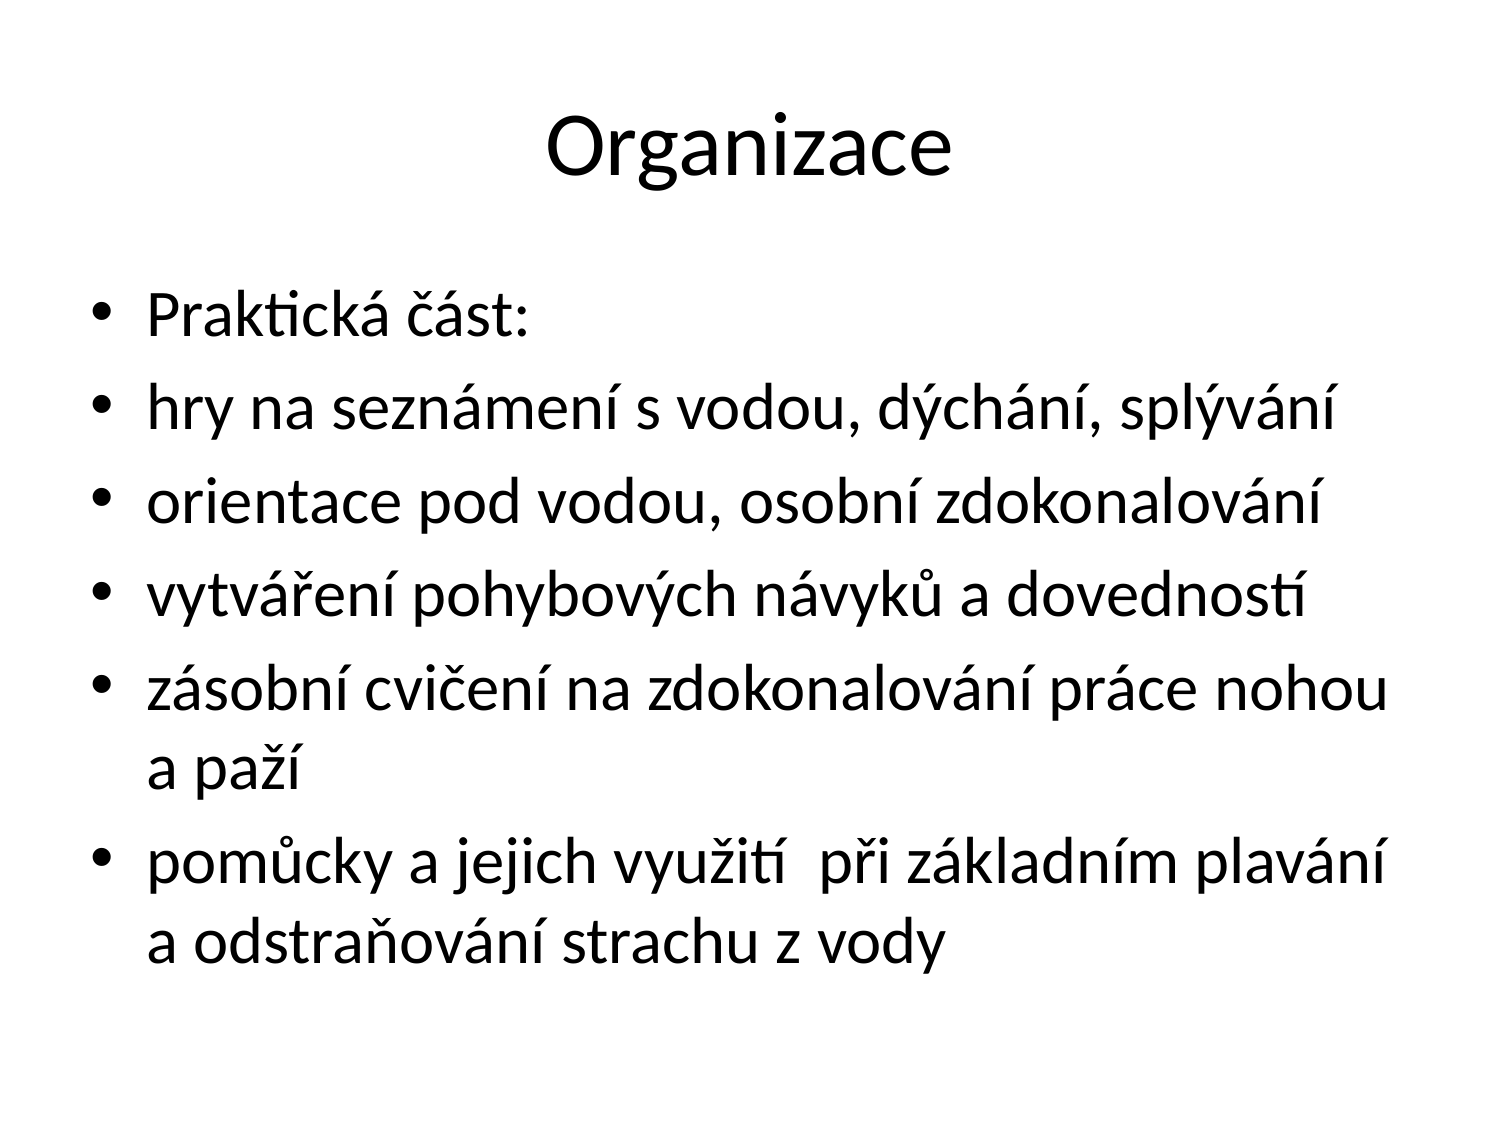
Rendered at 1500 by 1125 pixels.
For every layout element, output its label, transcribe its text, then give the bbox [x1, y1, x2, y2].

title Organizace [75, 45, 1425, 233]
list Praktická část: hry na seznámení s vodou, dýchání, splývání orientace pod vodou, osobní zdokonalování vytváření pohybových návyků a dovedností zásobní cvičení na zdokonalování práce nohou a paží pomůcky a jejich využití při základním plavání a odstraňování strachu z vody [75, 262, 1425, 1005]
